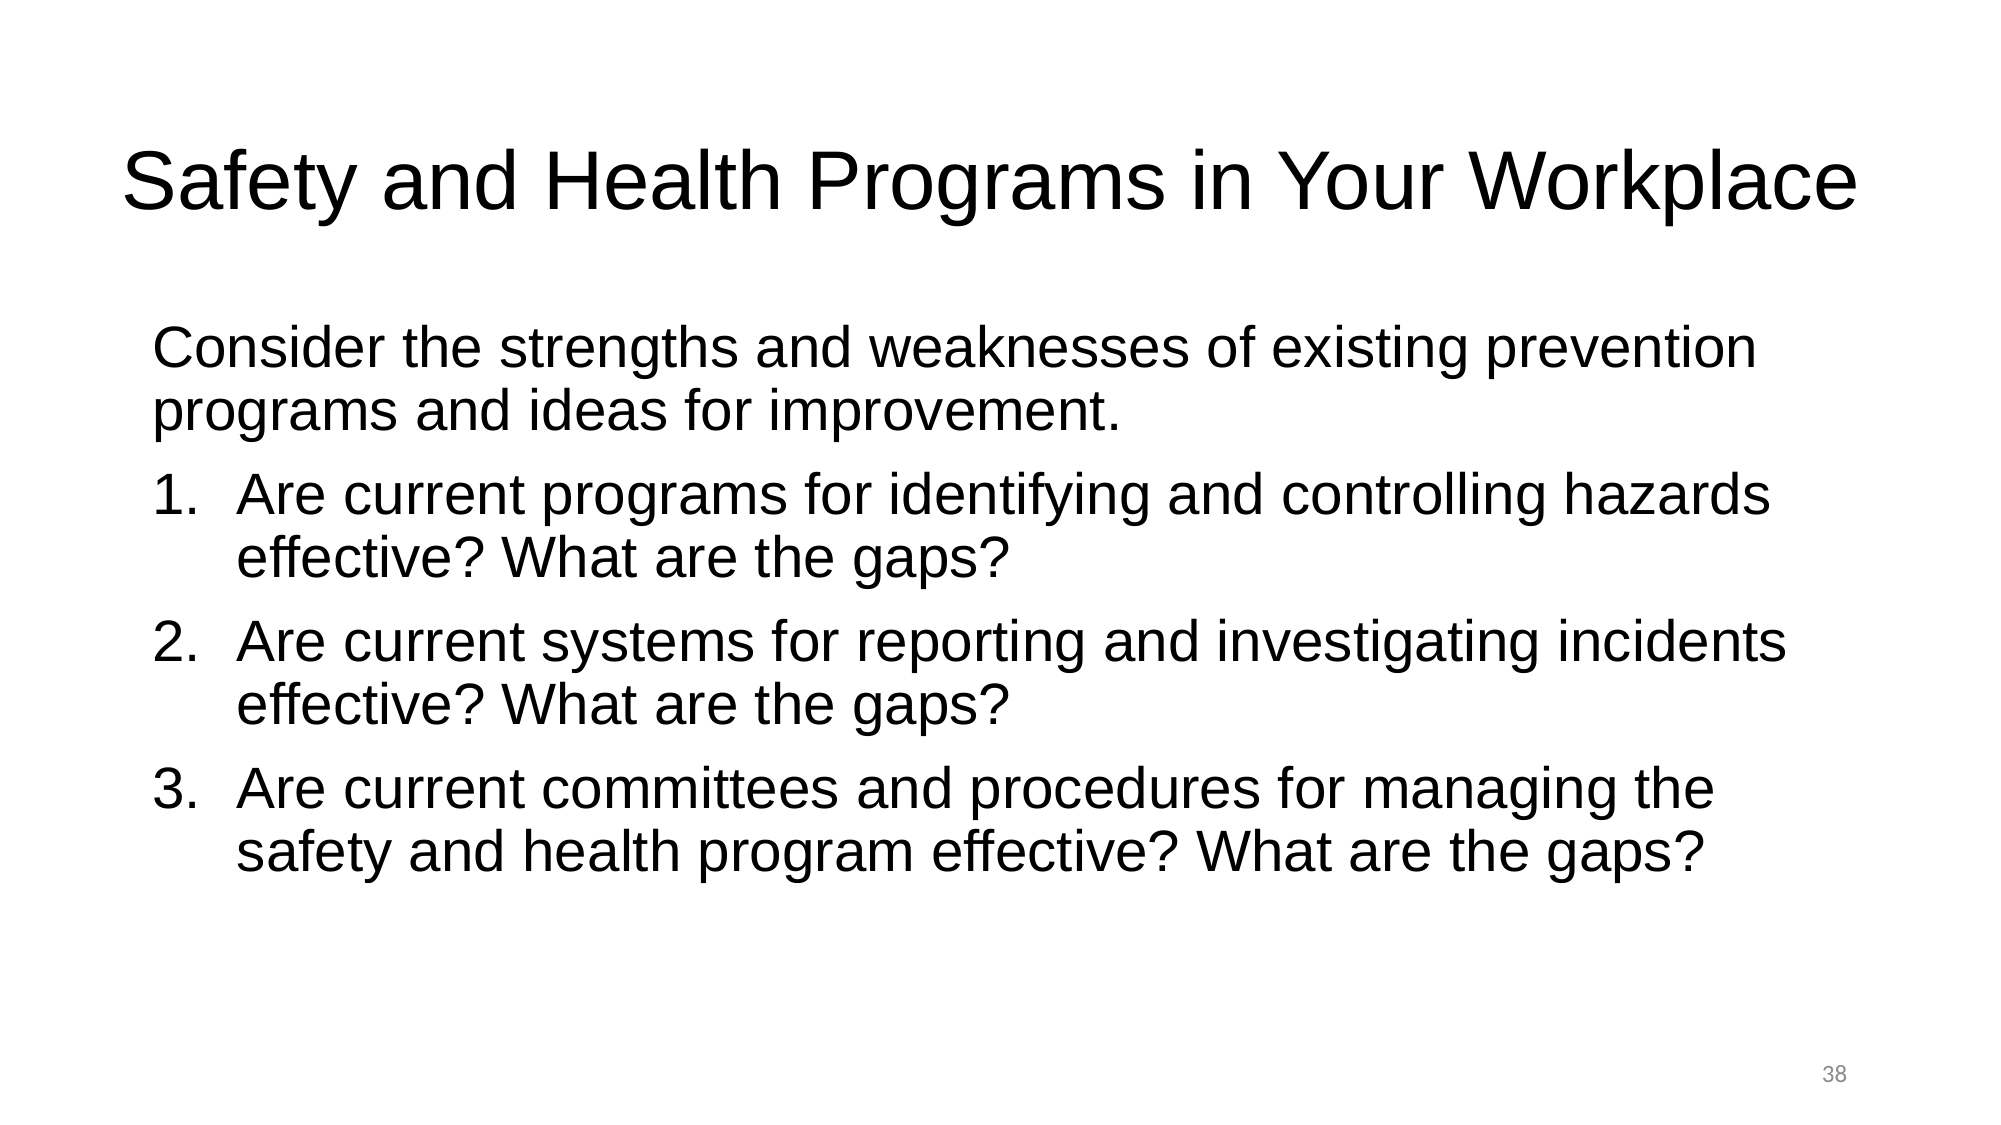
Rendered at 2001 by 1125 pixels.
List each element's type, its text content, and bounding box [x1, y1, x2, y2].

title Safety and Health Programs in Your Workplace [106, 73, 1894, 292]
slide_number 38 [1412, 1042, 1863, 1103]
list Consider the strengths and weaknesses of existing prevention programs and ideas for improvement. Are current programs for identifying and controlling hazards effective? What are the gaps? Are current systems for reporting and investigating incidents effective? What are the gaps? Are current committees and procedures for managing the safety and health program effective? What are the gaps? [137, 310, 1863, 1024]
